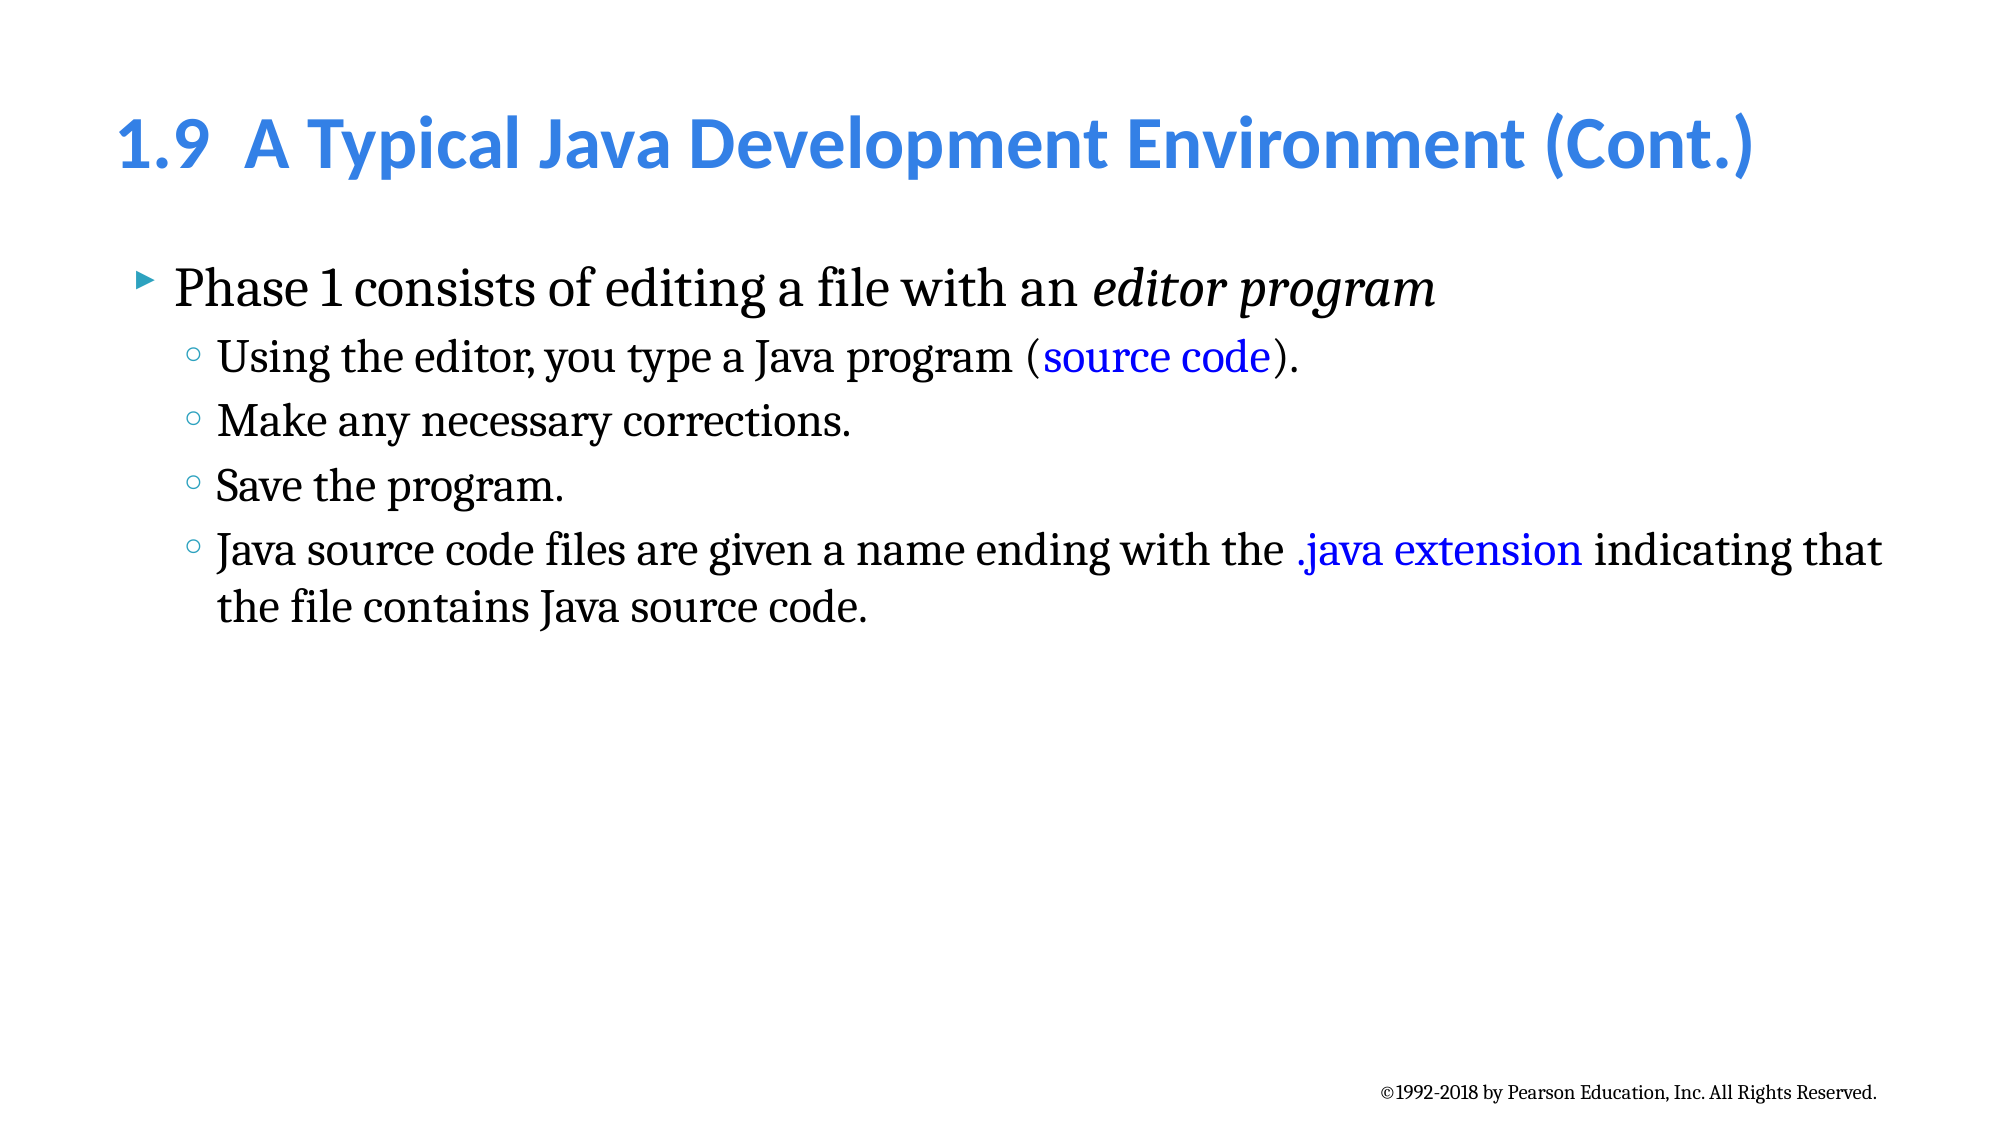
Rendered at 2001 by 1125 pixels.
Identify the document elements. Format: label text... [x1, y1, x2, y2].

title 1.9 A Typical Java Development Environment (Cont.) [99, 45, 1900, 233]
list Phase 1 consists of editing a file with an editor program Using the editor, you type a Java program (source code). Make any necessary corrections. Save the program. Java source code files are given a name ending with the .java extension indicating that the file contains Java source code. [99, 242, 1900, 986]
footer ©1992-2018 by Pearson Education, Inc. All Rights Reserved. [736, 1051, 1892, 1112]
